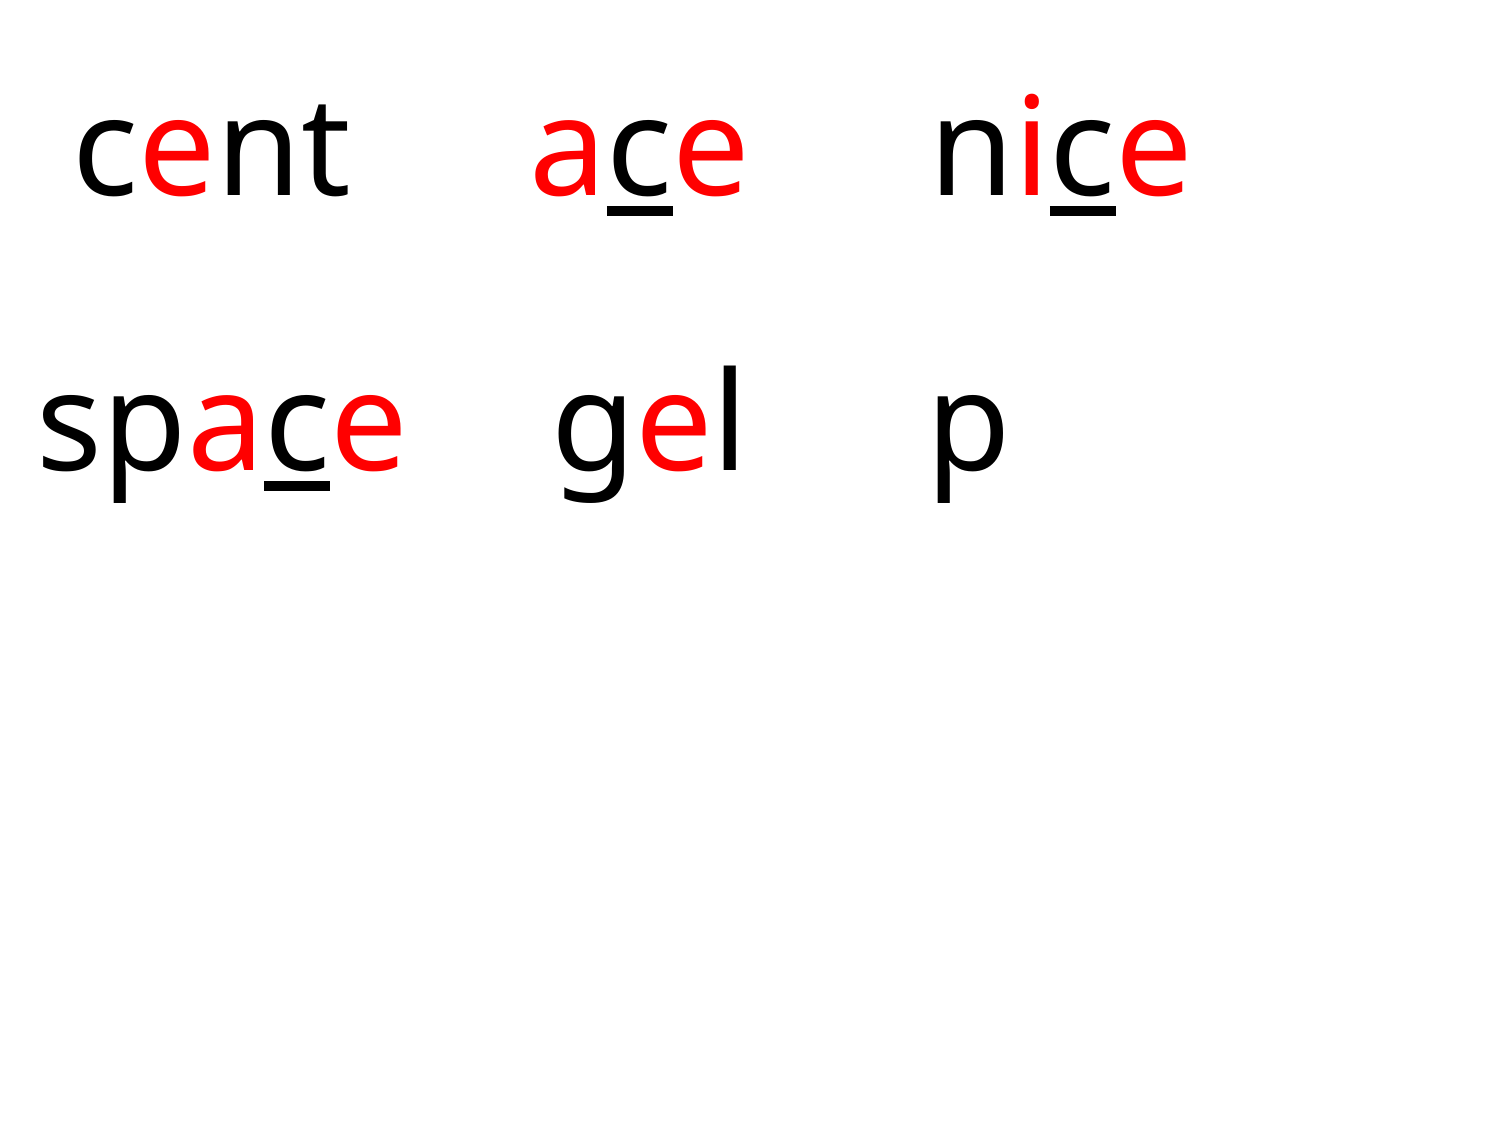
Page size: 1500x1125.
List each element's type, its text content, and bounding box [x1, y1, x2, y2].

text_box cent ace nice space gel p [22, 50, 1482, 781]
